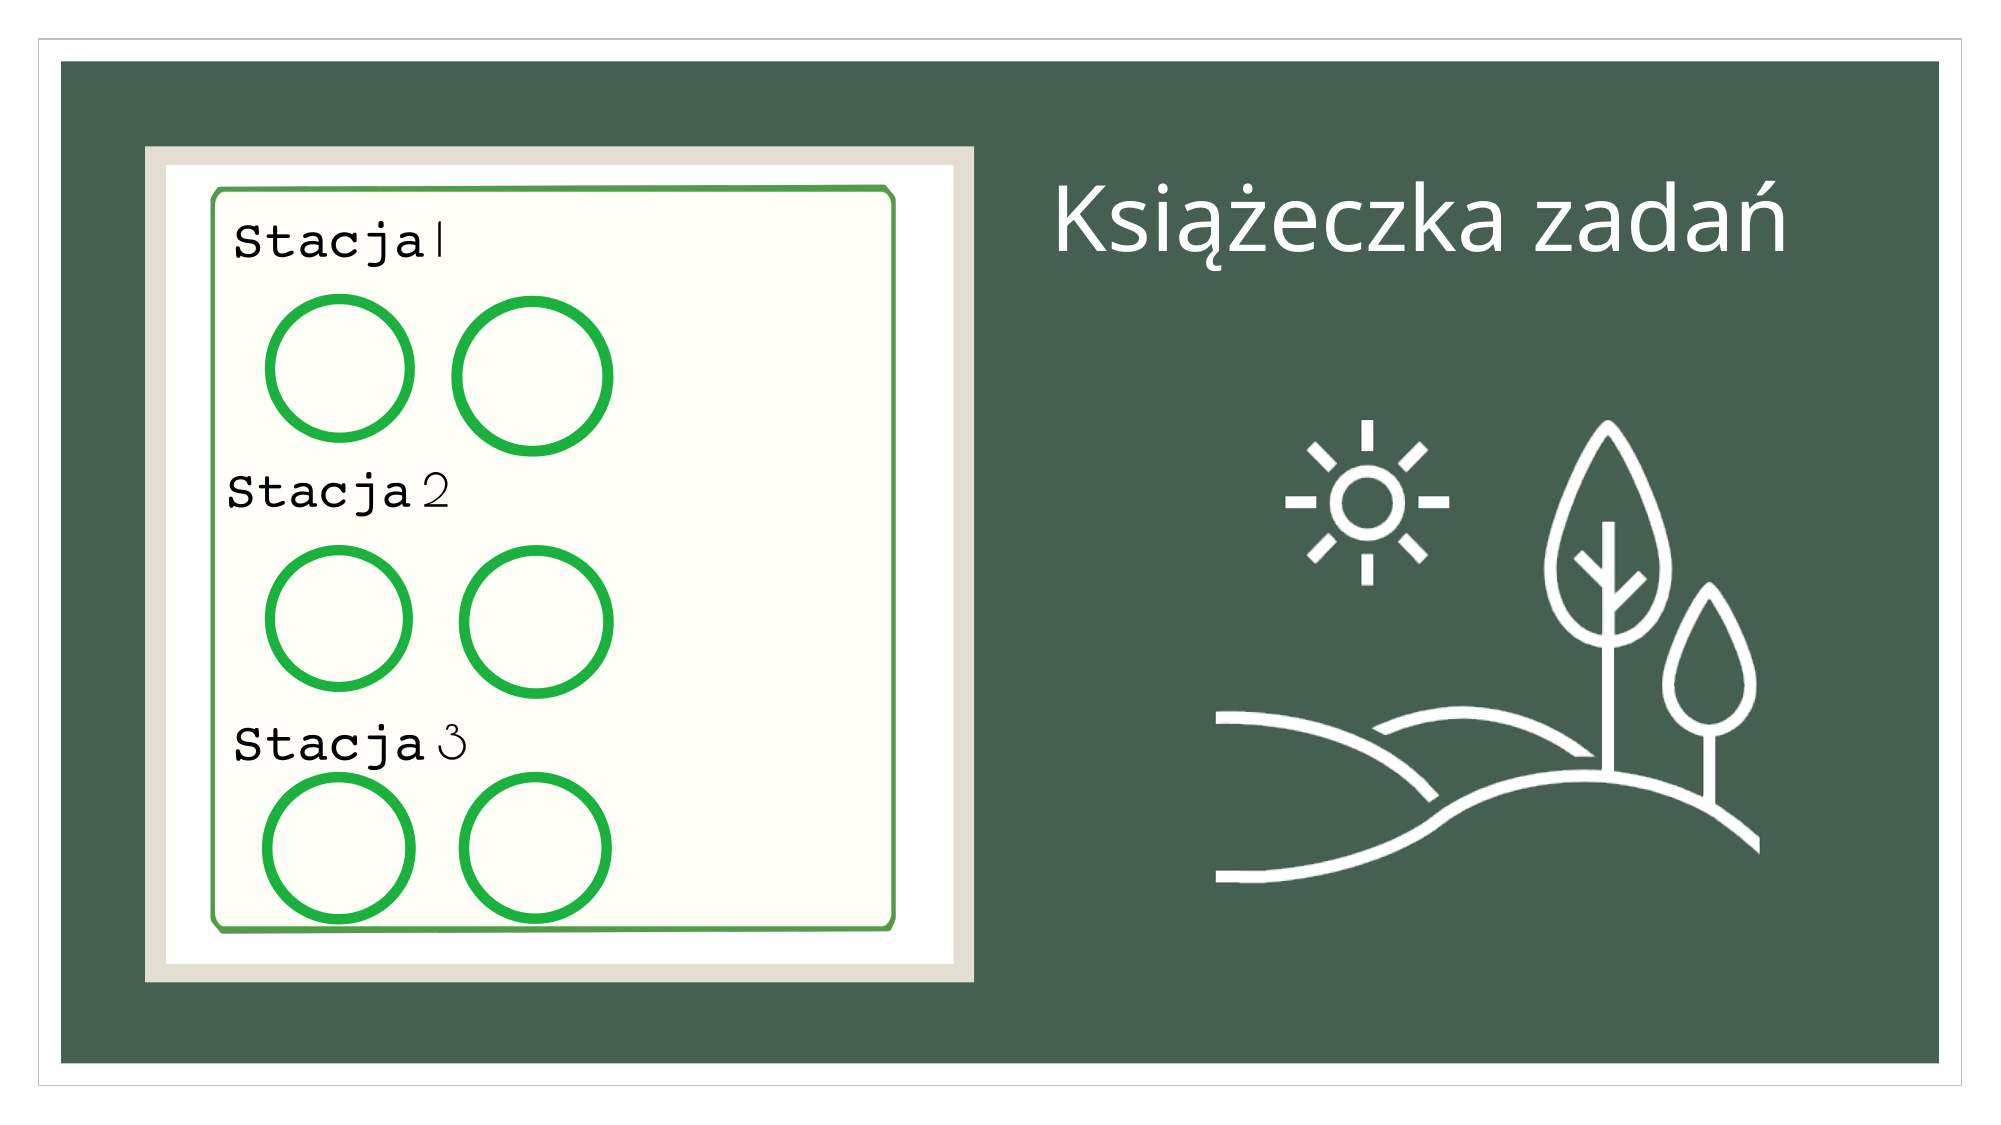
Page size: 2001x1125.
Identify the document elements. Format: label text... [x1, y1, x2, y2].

picture [112, 132, 968, 994]
text_box [38, 38, 1962, 1086]
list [1184, 382, 1792, 992]
title Książeczka zadań [1035, 105, 1825, 331]
text_box [61, 61, 1939, 1064]
